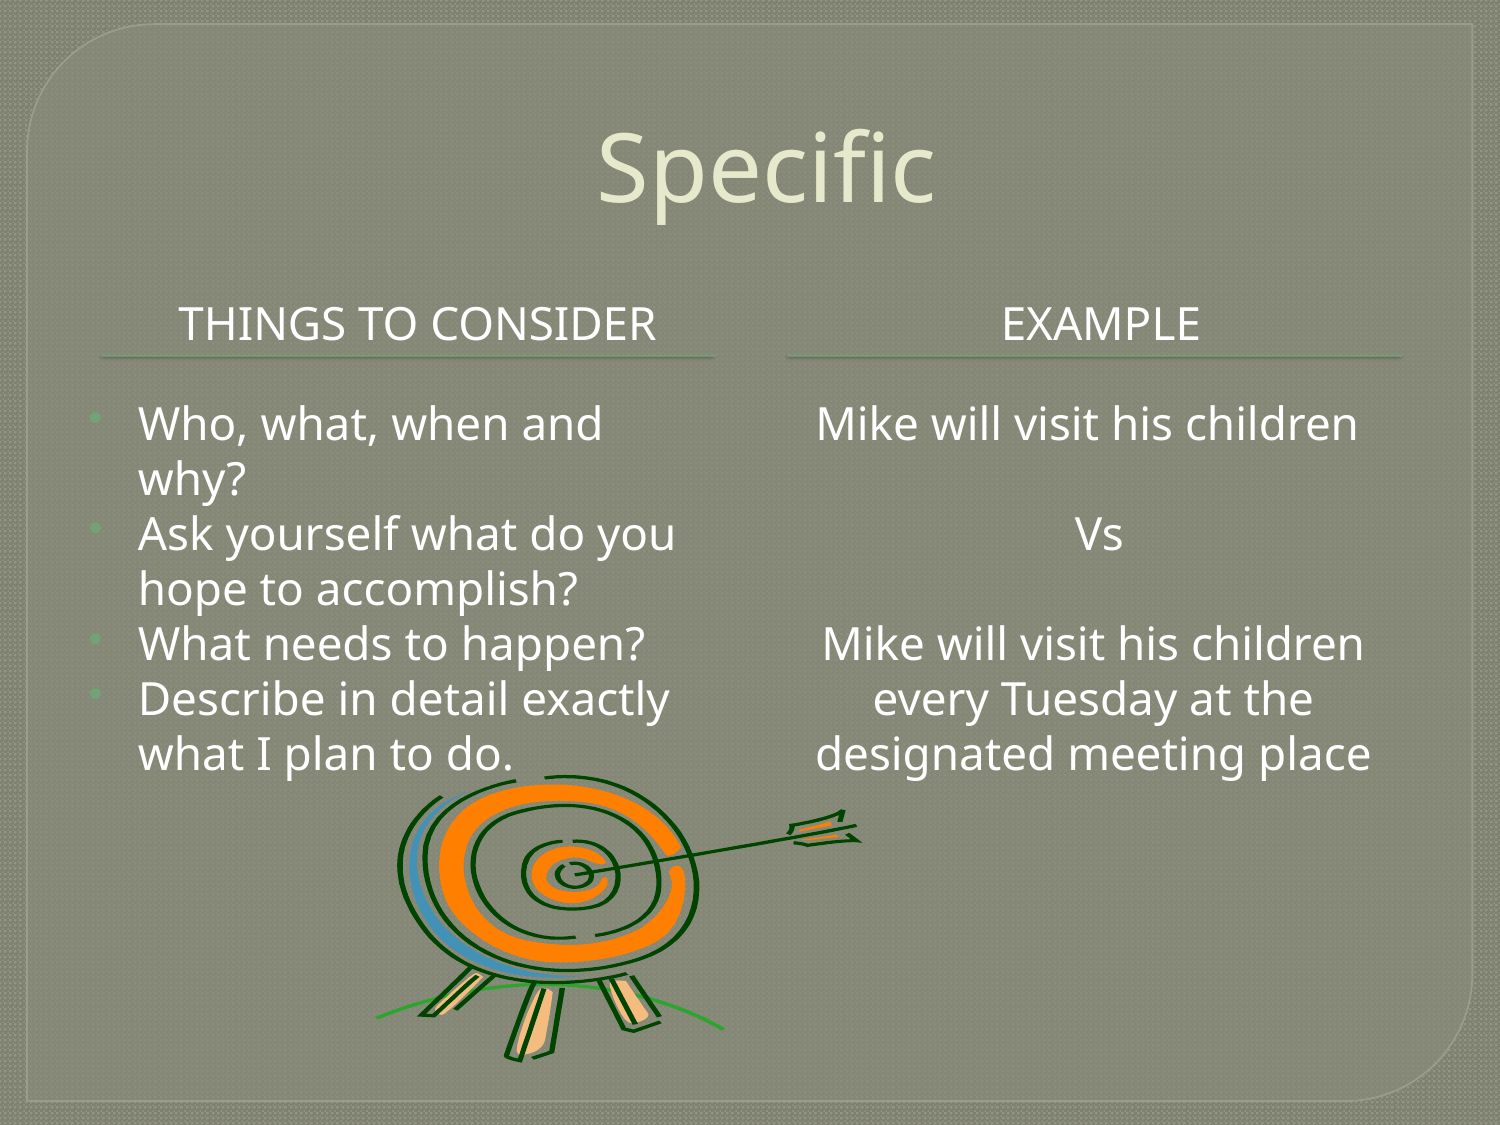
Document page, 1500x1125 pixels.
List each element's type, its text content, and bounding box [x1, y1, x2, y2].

list Who, what, when and why? Ask yourself what do you hope to accomplish? What needs to happen? Describe in detail exactly what I plan to do. [75, 387, 738, 1035]
list Things to consider [75, 251, 738, 357]
list Example [761, 251, 1425, 357]
picture [374, 774, 863, 1063]
list Mike will visit his children Vs Mike will visit his children every Tuesday at the designated meeting place [761, 387, 1425, 1035]
title Specific [75, 41, 1425, 229]
